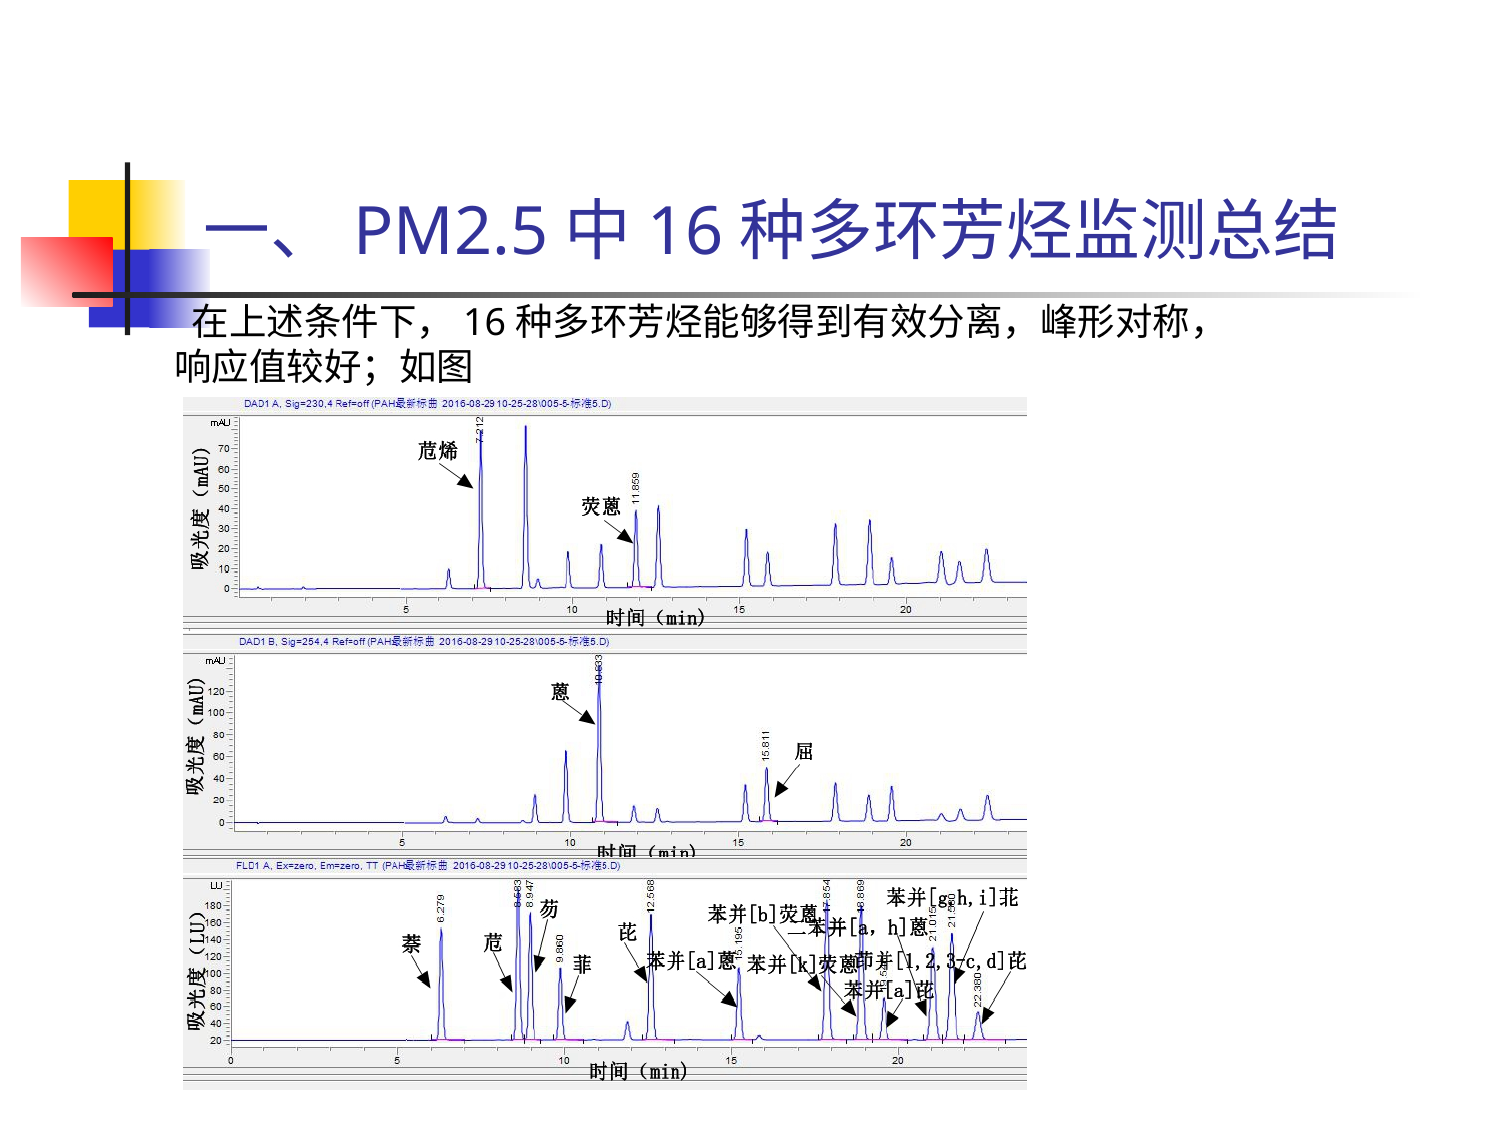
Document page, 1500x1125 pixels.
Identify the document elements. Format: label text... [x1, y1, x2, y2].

title 一、PM2.5中16种多环芳烃监测总结 [188, 34, 1468, 276]
picture [182, 396, 1027, 1090]
text_box 在上述条件下，16种多环芳烃能够得到有效分离，峰形对称， 响应值较好；如图 [159, 290, 1451, 396]
